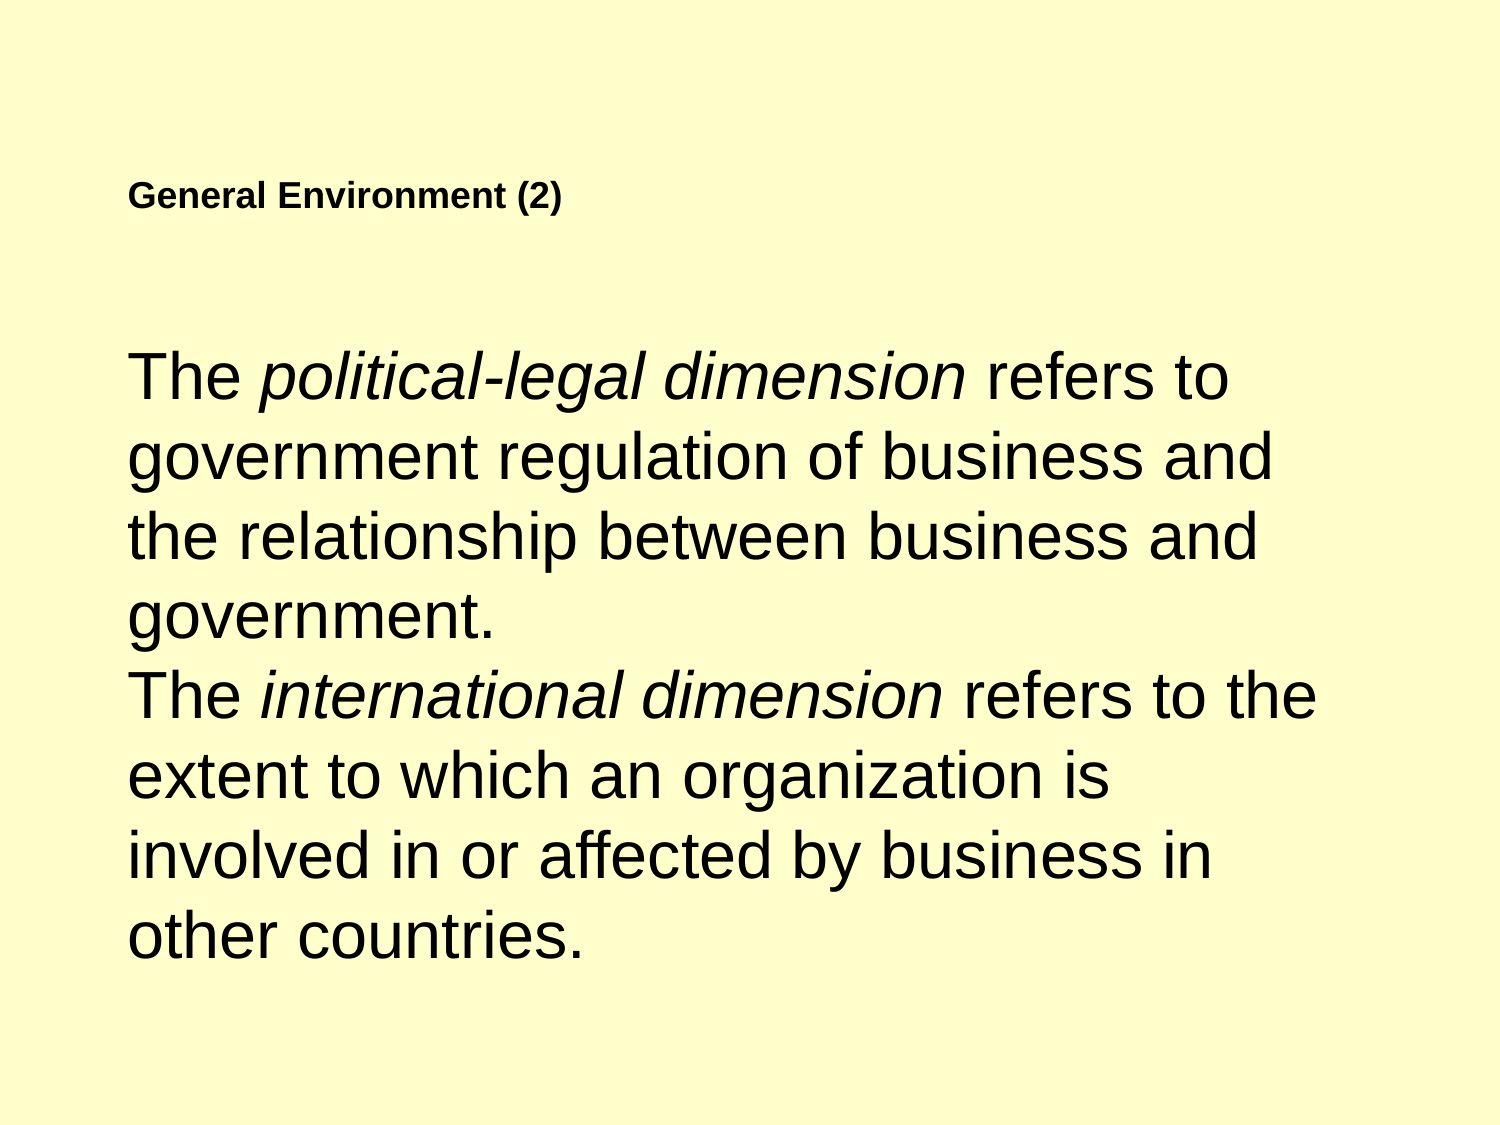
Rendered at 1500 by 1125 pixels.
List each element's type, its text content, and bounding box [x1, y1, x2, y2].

list The political-legal dimension refers to government regulation of business and the relationship between business and government. The international dimension refers to the extent to which an organization is involved in or affected by business in other countries. [112, 324, 1388, 1000]
title General Environment (2) [112, 99, 1388, 288]
